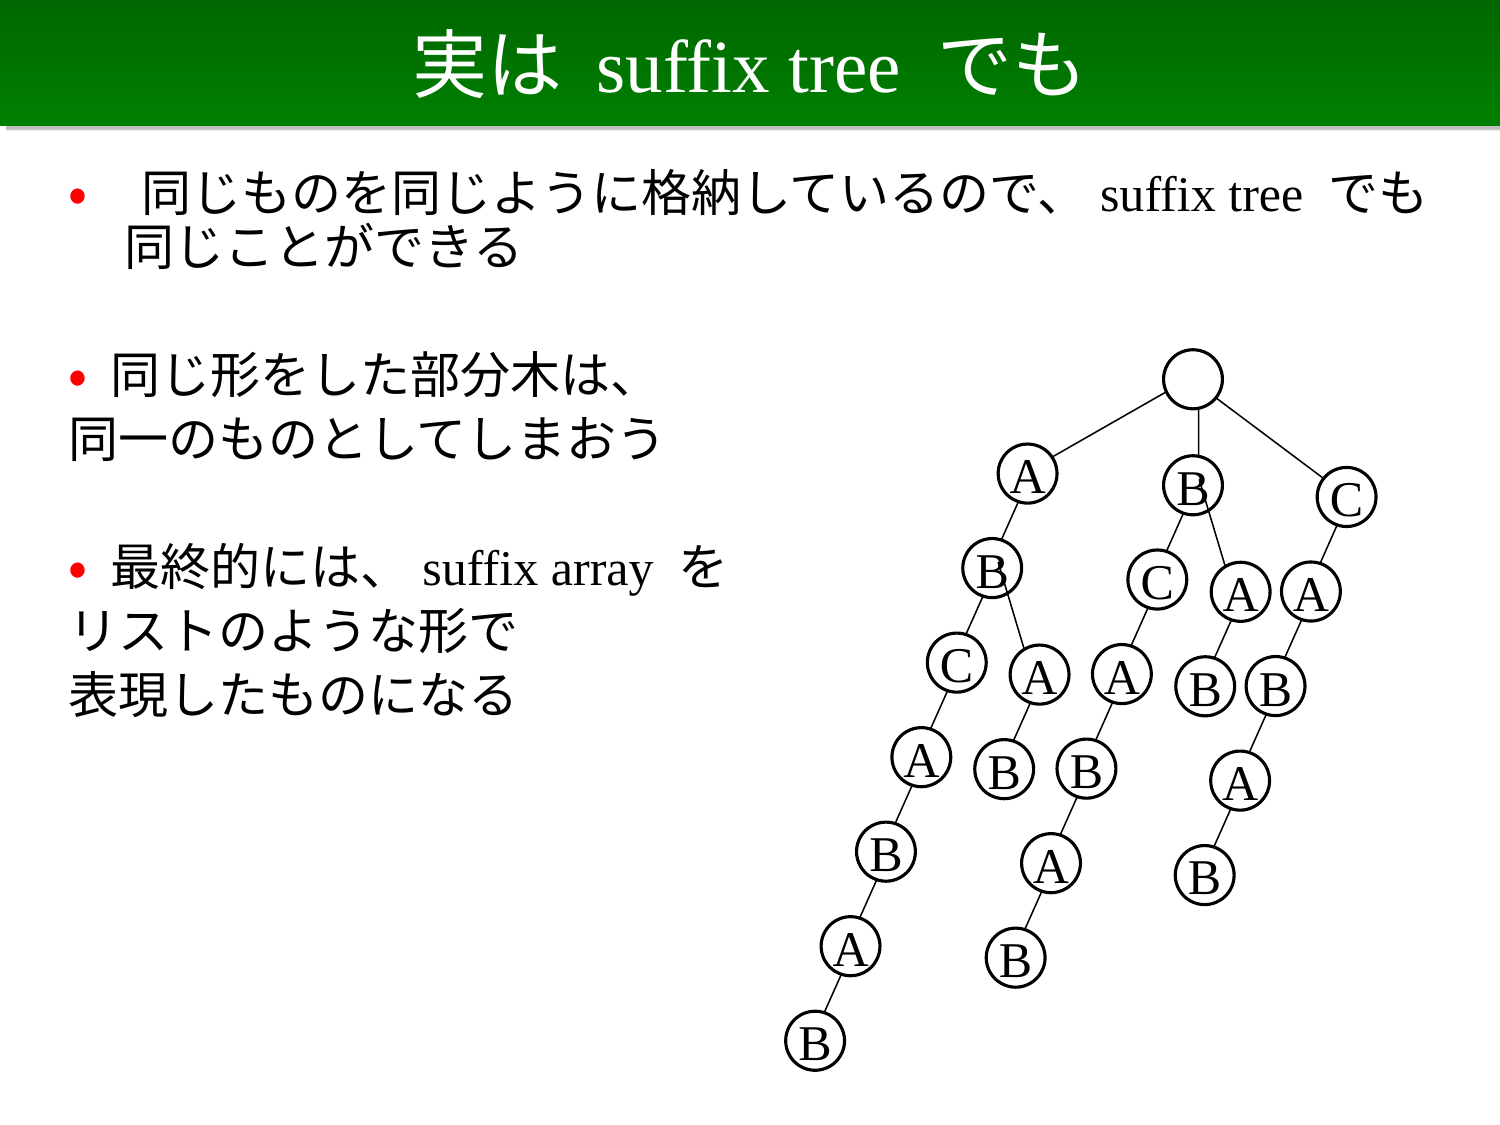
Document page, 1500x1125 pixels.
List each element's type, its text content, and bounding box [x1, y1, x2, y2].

text_box A [1021, 833, 1081, 893]
text_box C [1317, 467, 1377, 527]
text_box C [1127, 549, 1187, 610]
text_box A [1281, 561, 1341, 622]
text_box B [974, 739, 1034, 799]
text_box A [821, 916, 880, 976]
text_box B [962, 538, 1022, 598]
text_box A [1210, 751, 1270, 811]
text_box B [986, 928, 1046, 988]
text_box B [1057, 739, 1116, 799]
text_box A [1211, 562, 1271, 622]
text_box B [856, 822, 916, 882]
title 実は suffix tree でも [0, 0, 1500, 126]
text_box C [927, 633, 987, 693]
text_box B [1163, 455, 1223, 515]
list • 同じものを同じように格納しているので、suffix tree でも同じことができる • 同じ形をした部分木は、 同一のものとしてしまおう • 最終的には、suffix array を リストのような形で 表現したものになる [52, 160, 1448, 516]
text_box B [785, 1011, 845, 1071]
text_box B [1175, 656, 1235, 716]
text_box A [1010, 645, 1070, 705]
text_box B [1175, 845, 1235, 905]
text_box B [1246, 656, 1306, 716]
text_box A [998, 444, 1058, 504]
text_box A [1092, 644, 1152, 704]
text_box [1163, 349, 1223, 409]
text_box A [891, 727, 951, 787]
